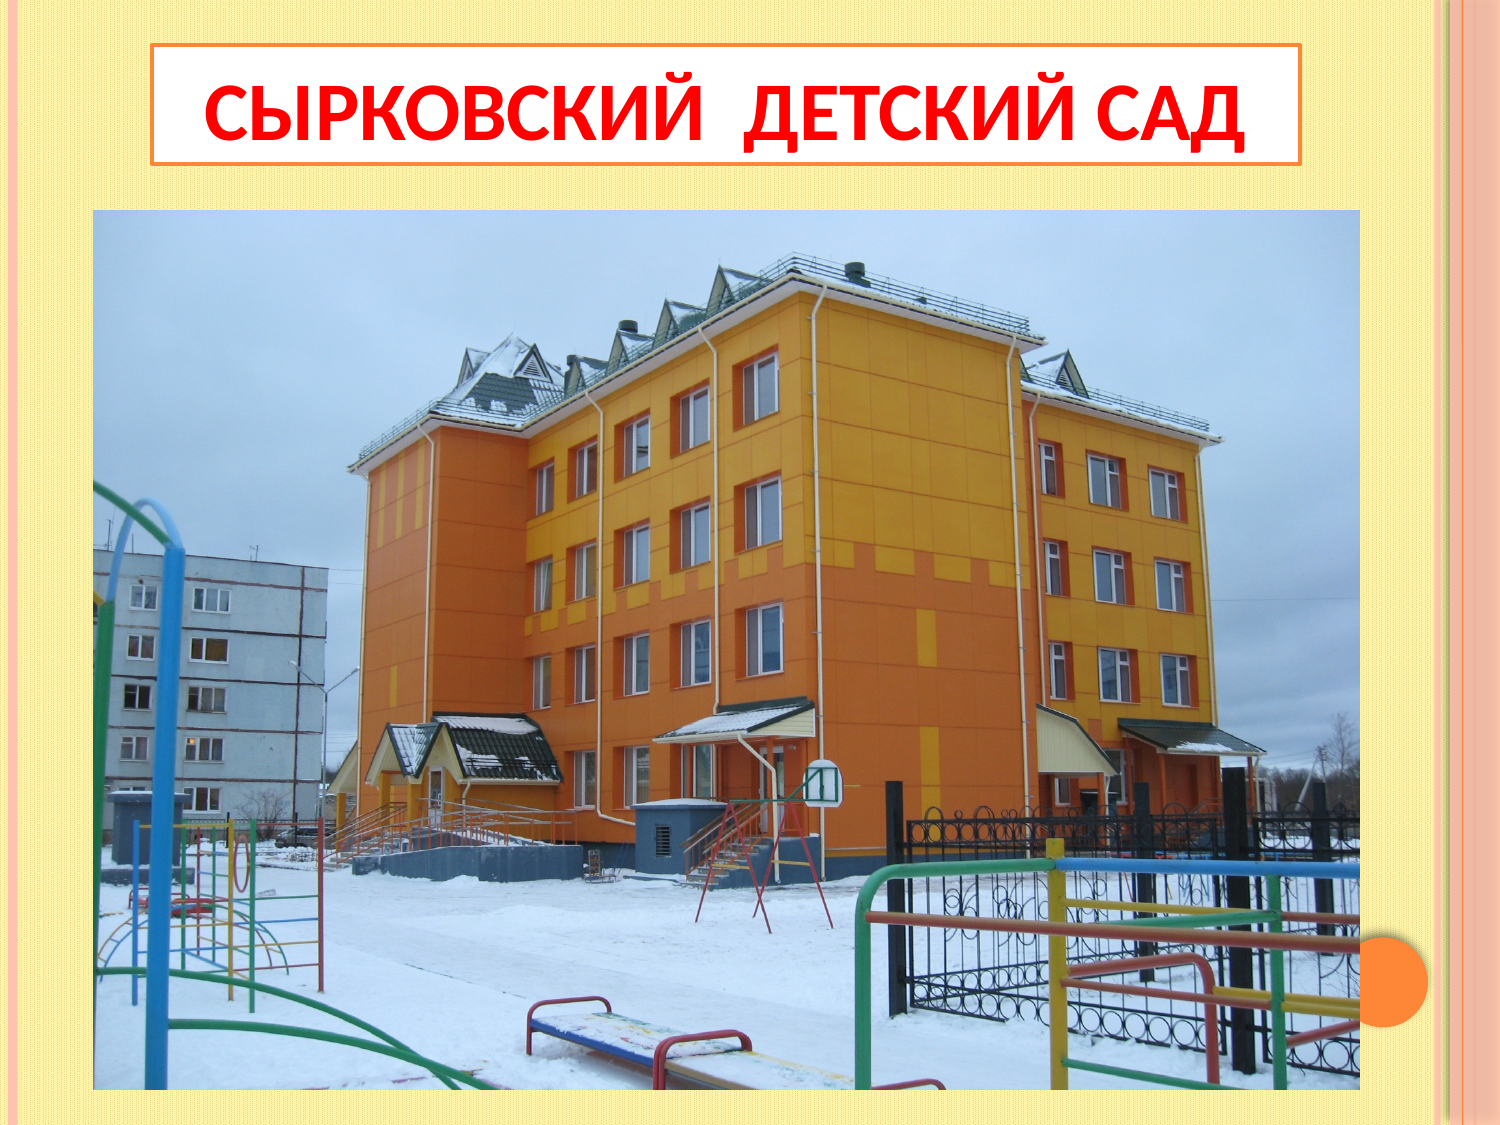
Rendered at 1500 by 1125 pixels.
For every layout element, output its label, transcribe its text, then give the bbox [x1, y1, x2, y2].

title Сырковский Детский Сад [150, 43, 1302, 166]
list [93, 210, 1360, 1091]
